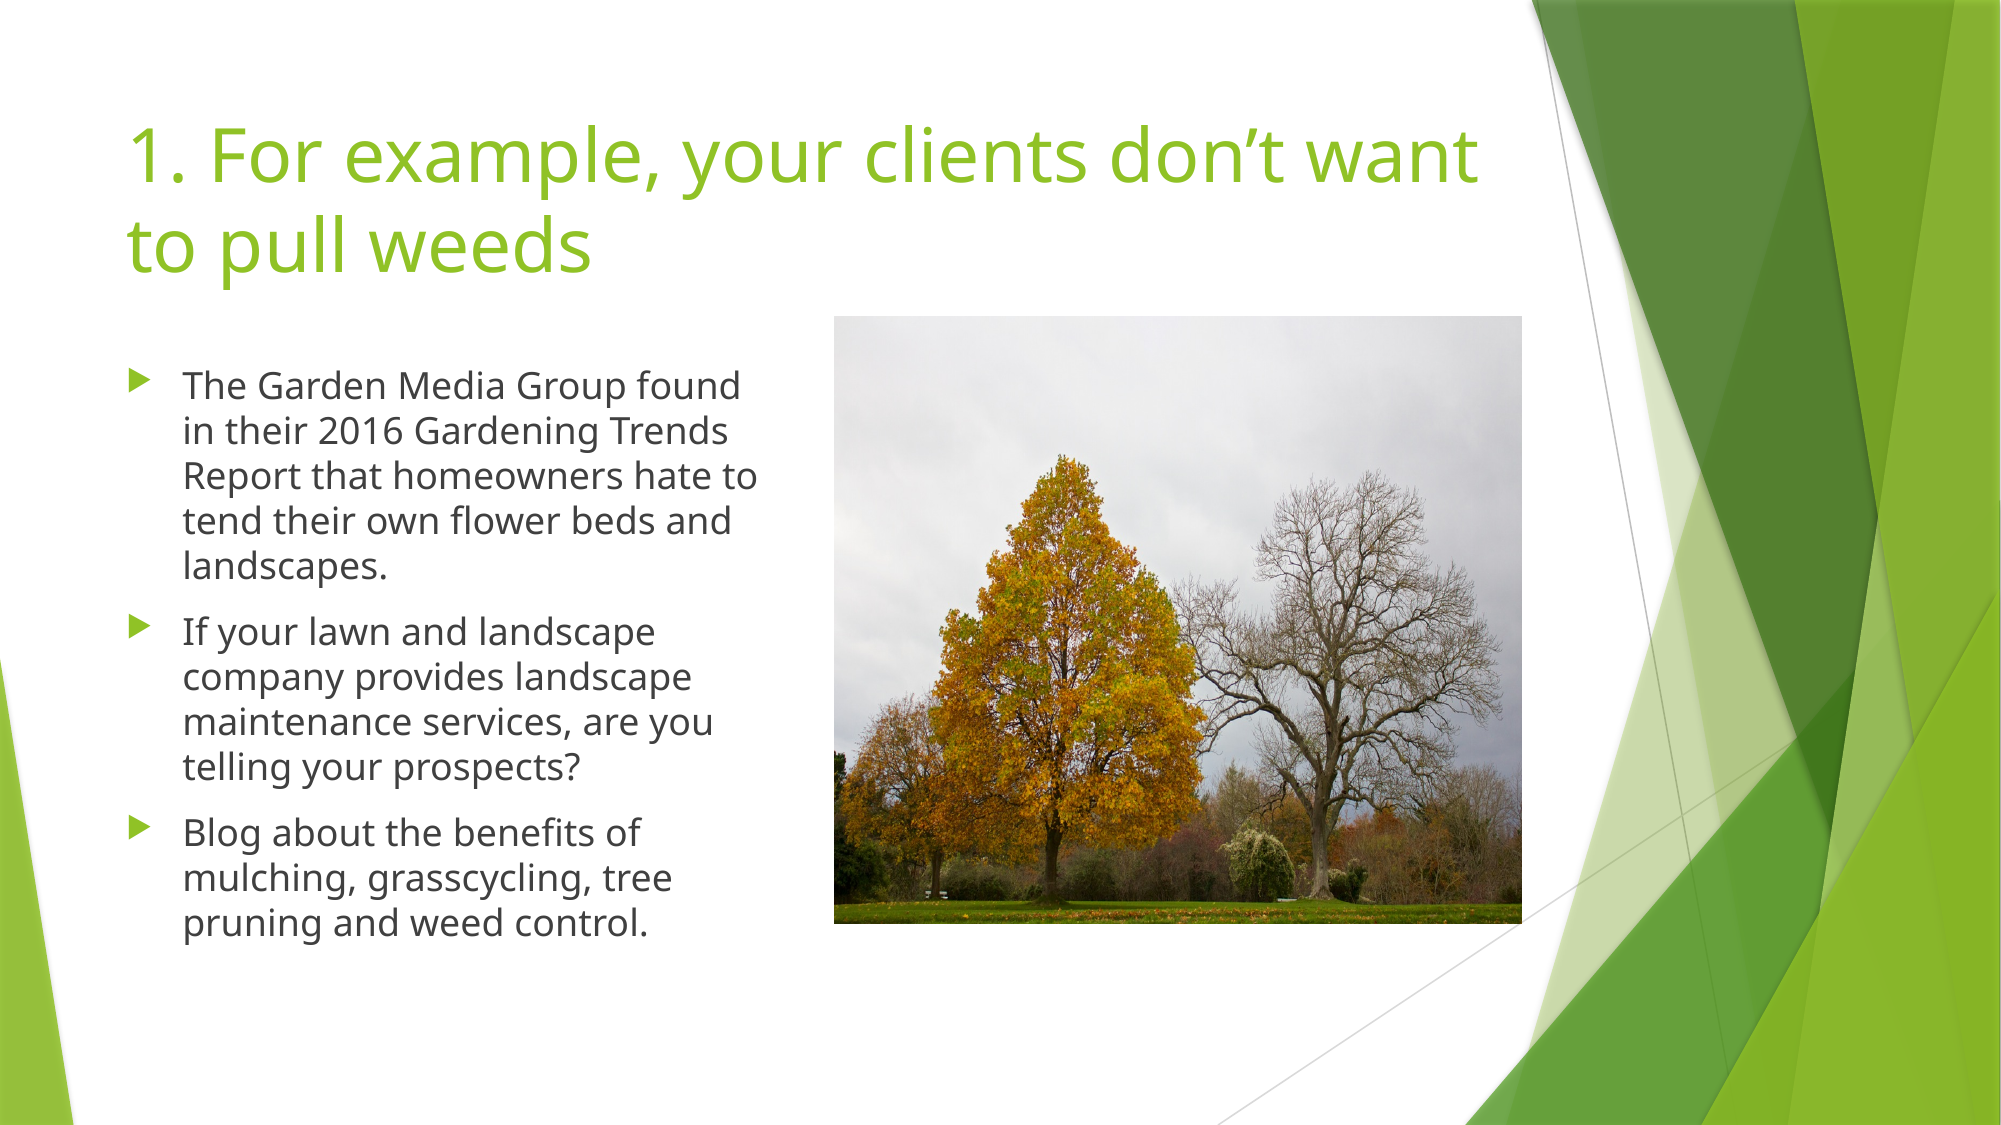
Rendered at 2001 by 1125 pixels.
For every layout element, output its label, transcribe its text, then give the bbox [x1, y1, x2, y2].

list The Garden Media Group found in their 2016 Gardening Trends Report that homeowners hate to tend their own flower beds and landscapes. If your lawn and landscape company provides landscape maintenance services, are you telling your prospects? Blog about the benefits of mulching, grasscycling, tree pruning and weed control. [111, 354, 798, 992]
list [834, 316, 1522, 924]
title 1. For example, your clients don’t want to pull weeds [111, 99, 1522, 317]
